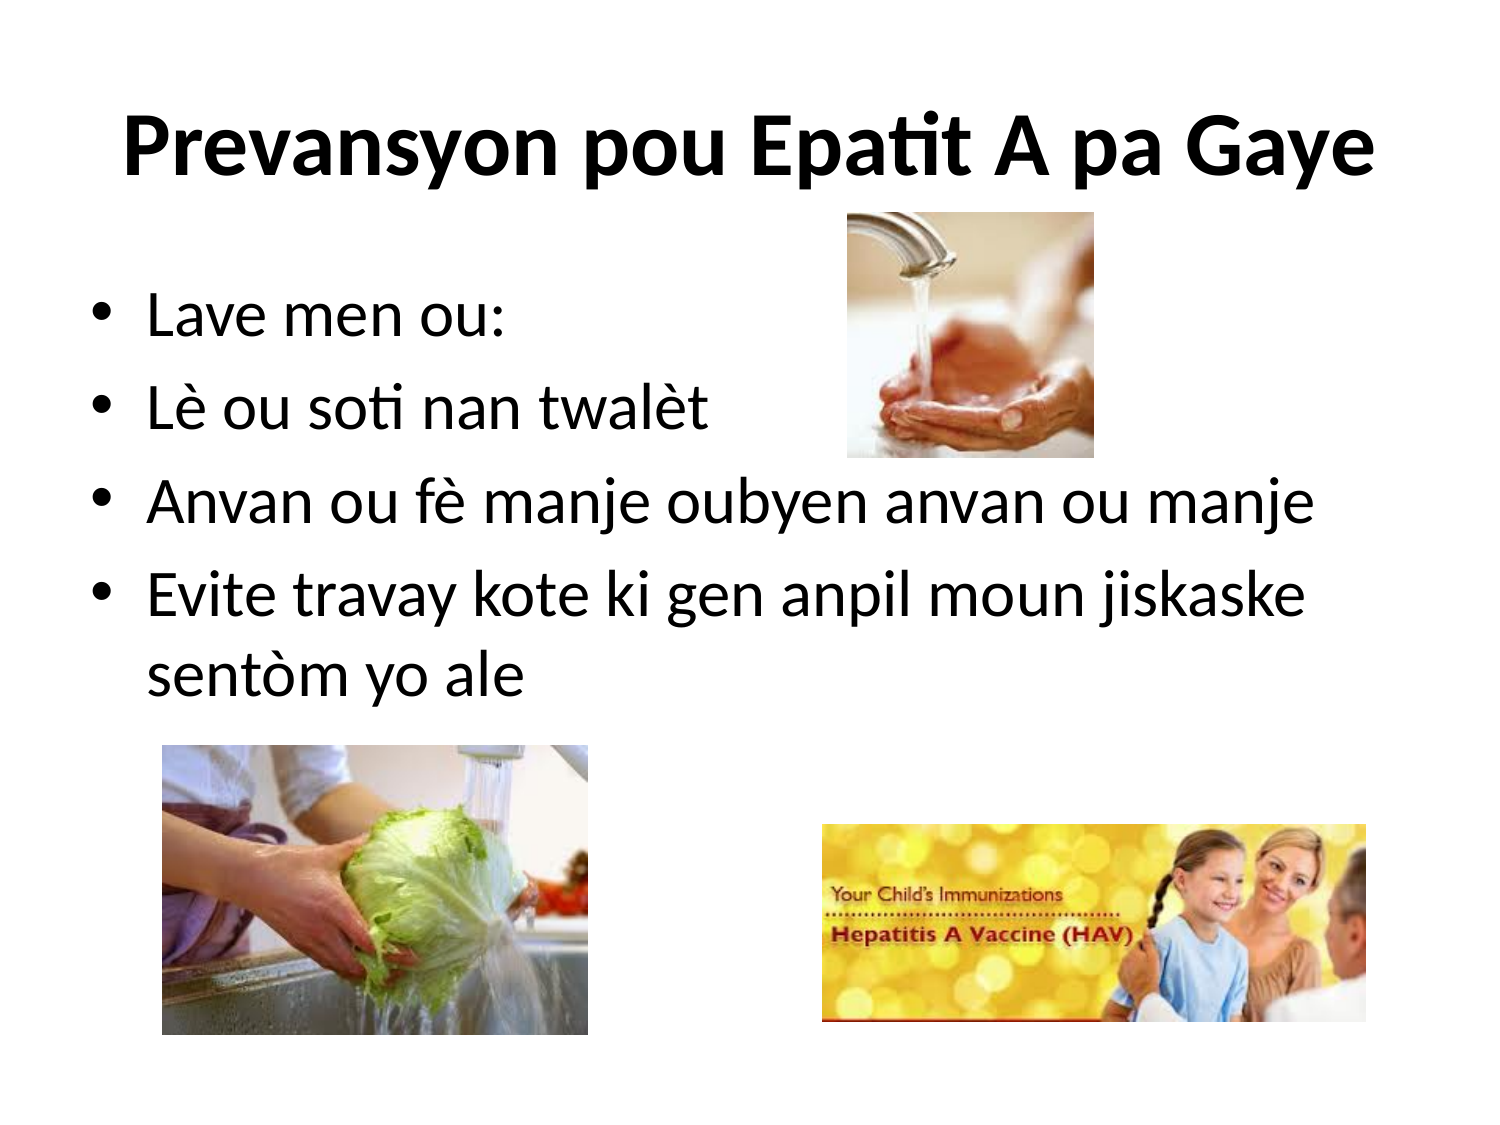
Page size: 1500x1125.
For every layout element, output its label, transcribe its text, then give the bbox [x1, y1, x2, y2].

picture [162, 745, 588, 1036]
list Lave men ou: Lè ou soti nan twalèt Anvan ou fè manje oubyen anvan ou manje Evite travay kote ki gen anpil moun jiskaske sentòm yo ale [75, 262, 1425, 1005]
picture [846, 212, 1095, 458]
picture [821, 824, 1367, 1023]
title Prevansyon pou Epatit A pa Gaye [75, 45, 1425, 233]
